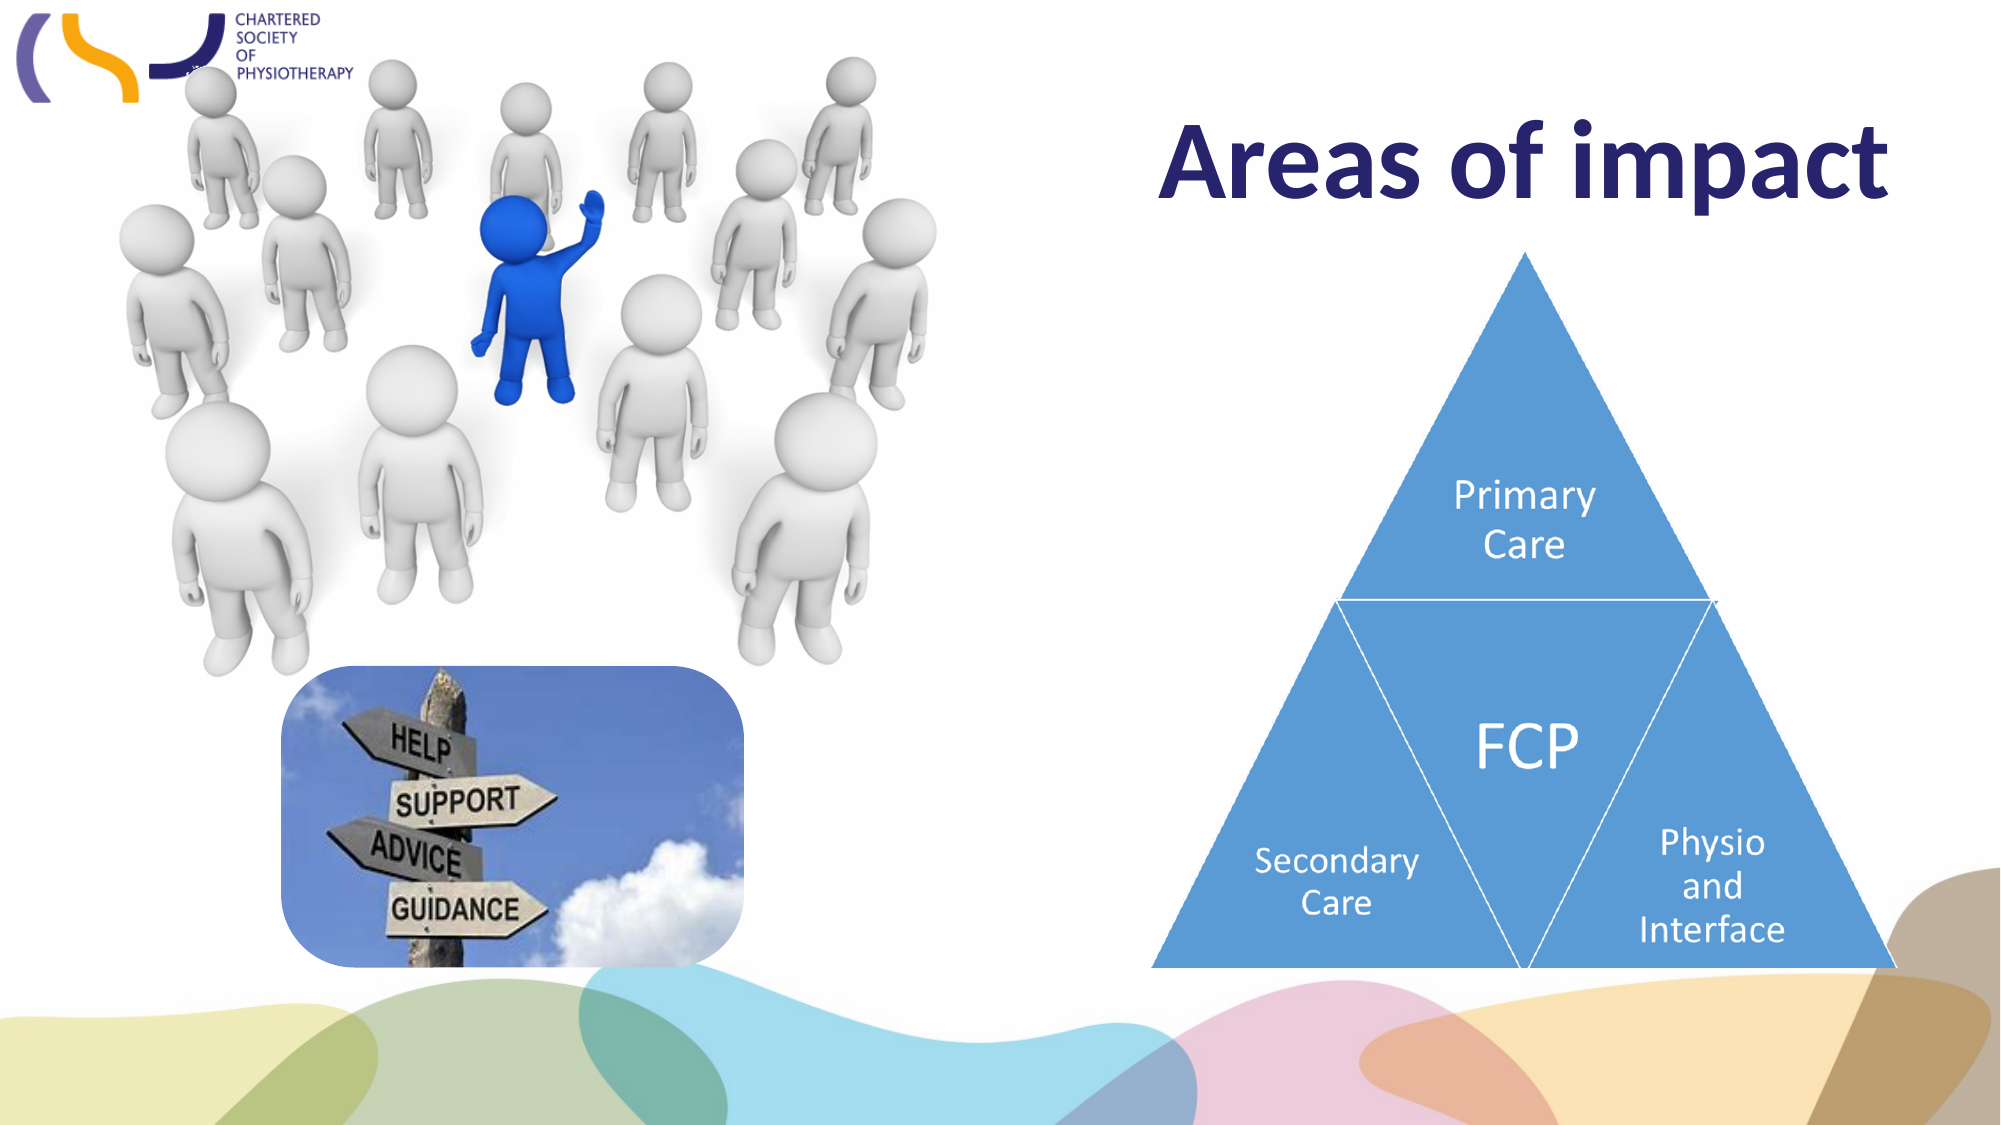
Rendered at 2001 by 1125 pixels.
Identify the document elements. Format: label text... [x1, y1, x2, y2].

title Areas of impact [1099, 53, 1950, 272]
picture [0, 0, 2001, 1125]
